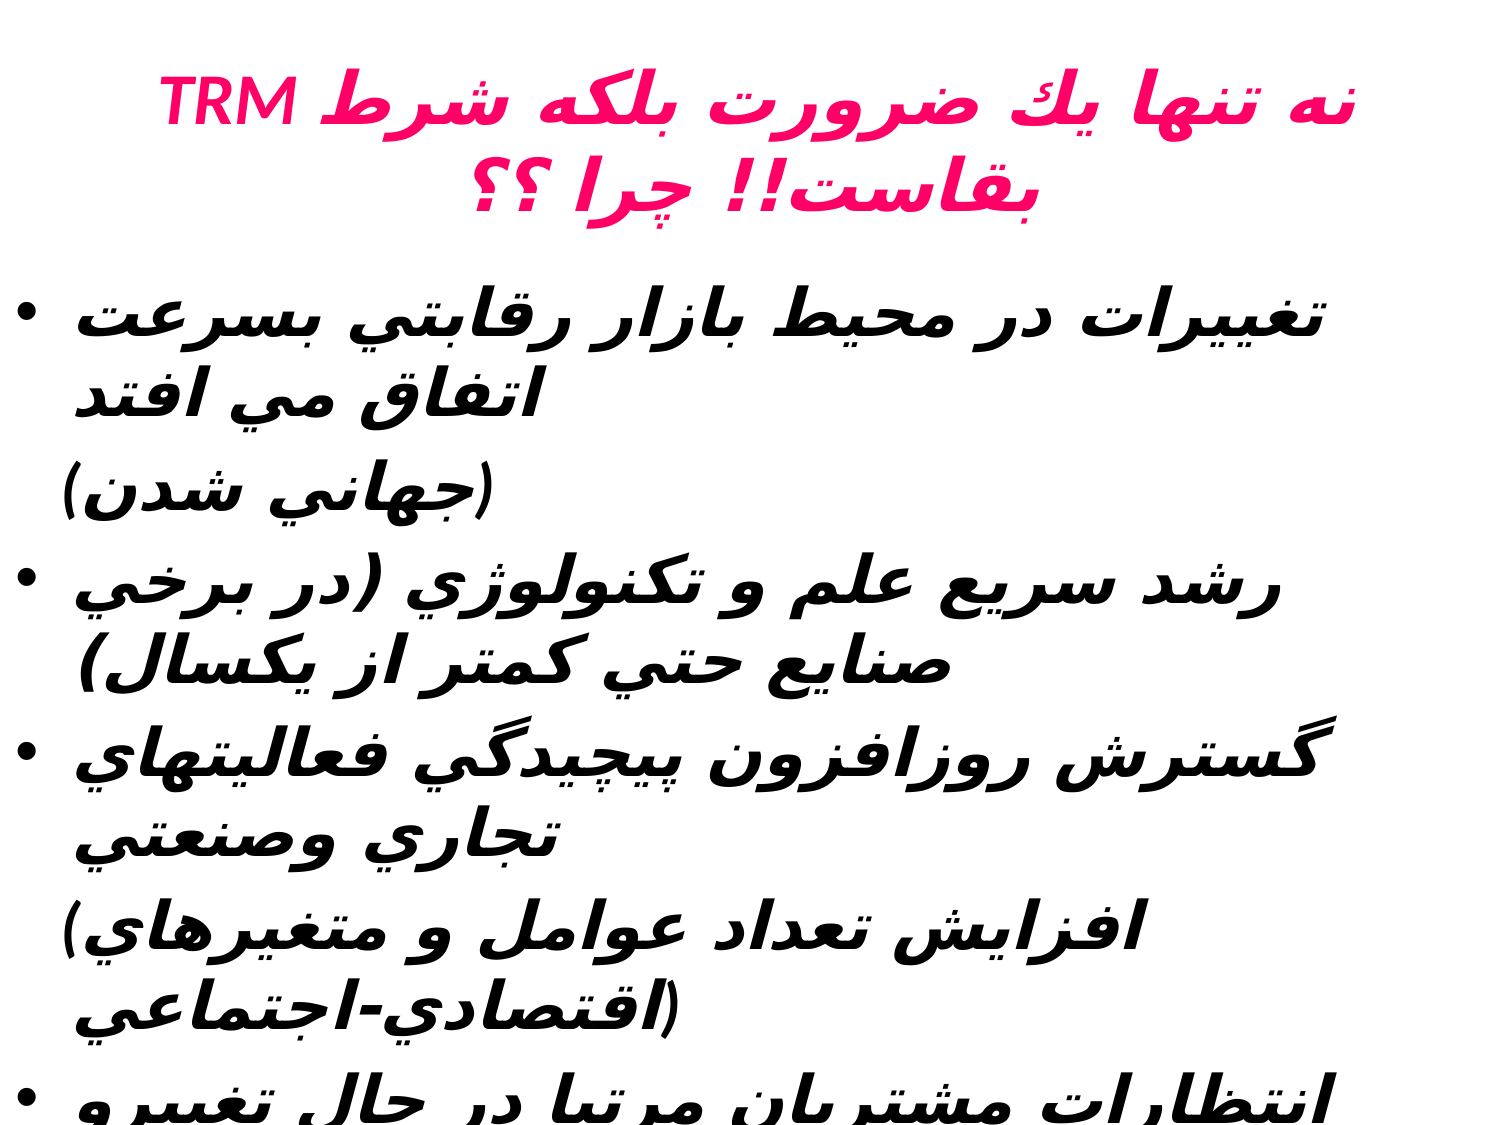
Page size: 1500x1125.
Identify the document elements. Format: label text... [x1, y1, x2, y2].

title TRM نه تنها يك ضرورت بلكه شرط بقاست!! چرا ؟؟ [75, 45, 1425, 233]
list تغييرات در محيط بازار رقابتي بسرعت اتفاق مي افتد (جهاني شدن) رشد سريع علم و تكنولوژي (در برخي صنايع حتي كمتر از يكسال) گسترش روزافزون پيچيدگي فعاليتهاي تجاري وصنعتي (افزايش تعداد عوامل و متغيرهاي اقتصادي-اجتماعي) انتظارات مشتريان مرتبا در حال تغييرو افزايش است دوره عمر محصولات و حتي خدمات كاهش يافته است [0, 262, 1463, 1055]
